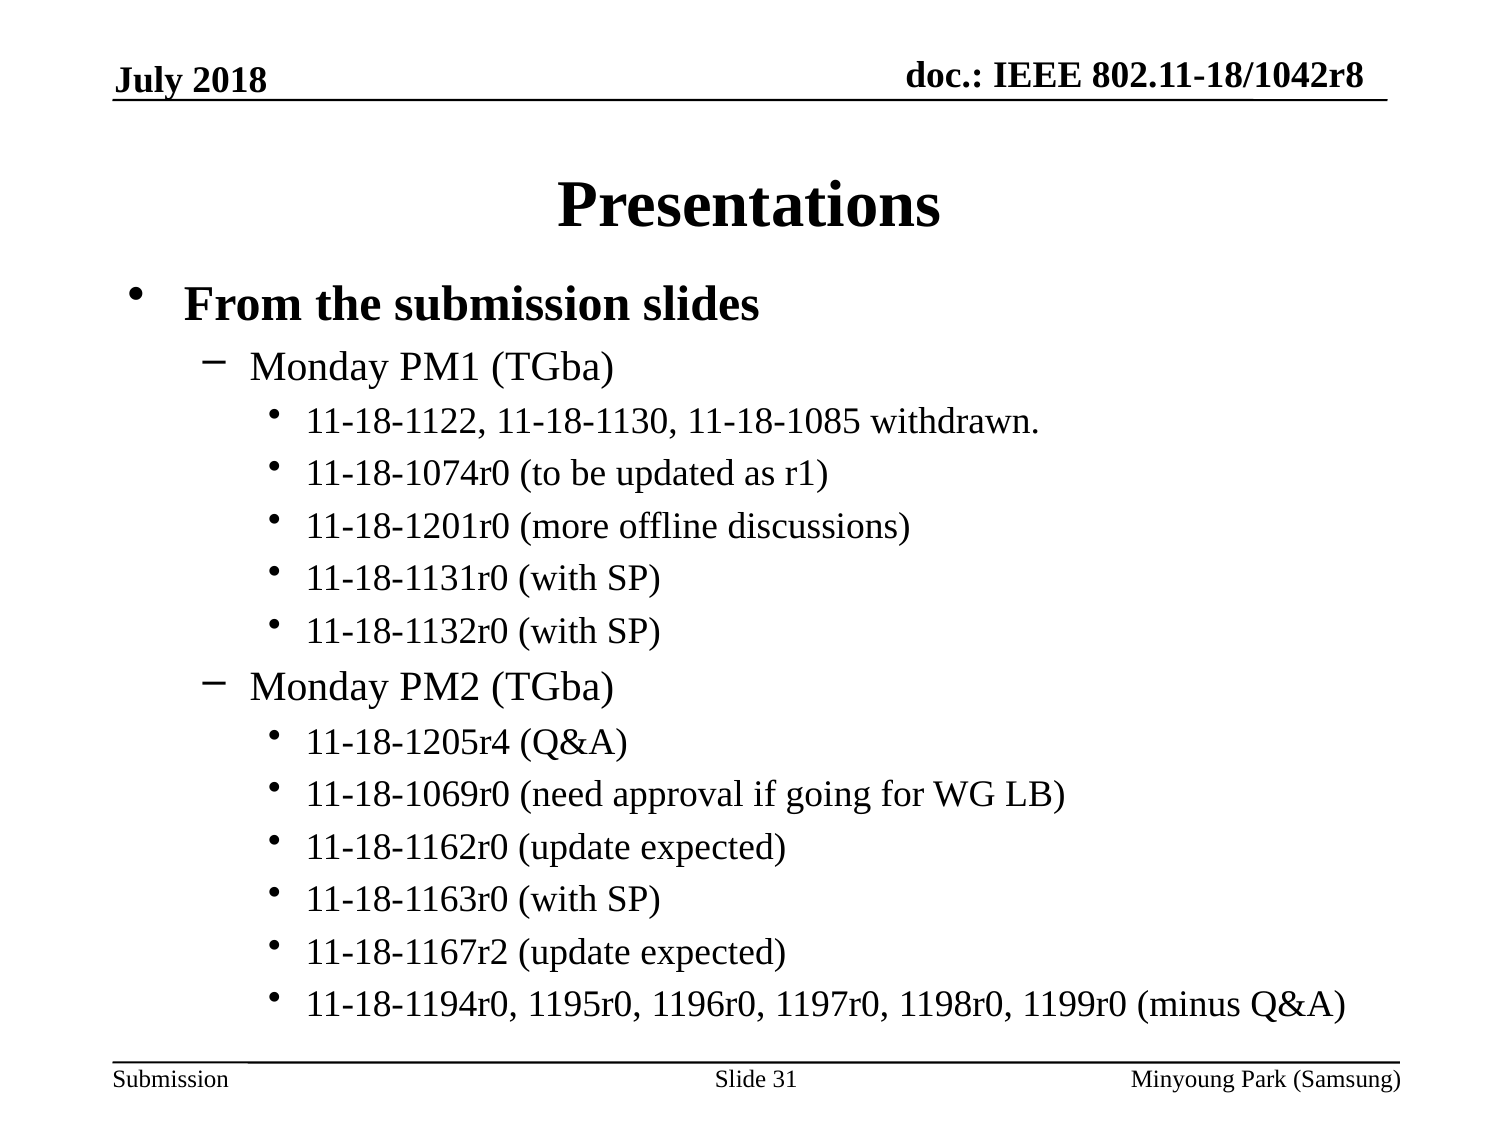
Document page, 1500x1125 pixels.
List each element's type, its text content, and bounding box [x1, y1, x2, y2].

list From the submission slides Monday PM1 (TGba) 11-18-1122, 11-18-1130, 11-18-1085 withdrawn. 11-18-1074r0 (to be updated as r1) 11-18-1201r0 (more offline discussions) 11-18-1131r0 (with SP) 11-18-1132r0 (with SP) Monday PM2 (TGba) 11-18-1205r4 (Q&A) 11-18-1069r0 (need approval if going for WG LB) 11-18-1162r0 (update expected) 11-18-1163r0 (with SP) 11-18-1167r2 (update expected) 11-18-1194r0, 1195r0, 1196r0, 1197r0, 1198r0, 1199r0 (minus Q&A) [112, 262, 1388, 1000]
title Presentations [112, 112, 1388, 262]
slide_number Slide 31 [712, 1061, 800, 1093]
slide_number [114, 54, 335, 101]
footer Minyoung Park (Samsung) [949, 1061, 1402, 1093]
